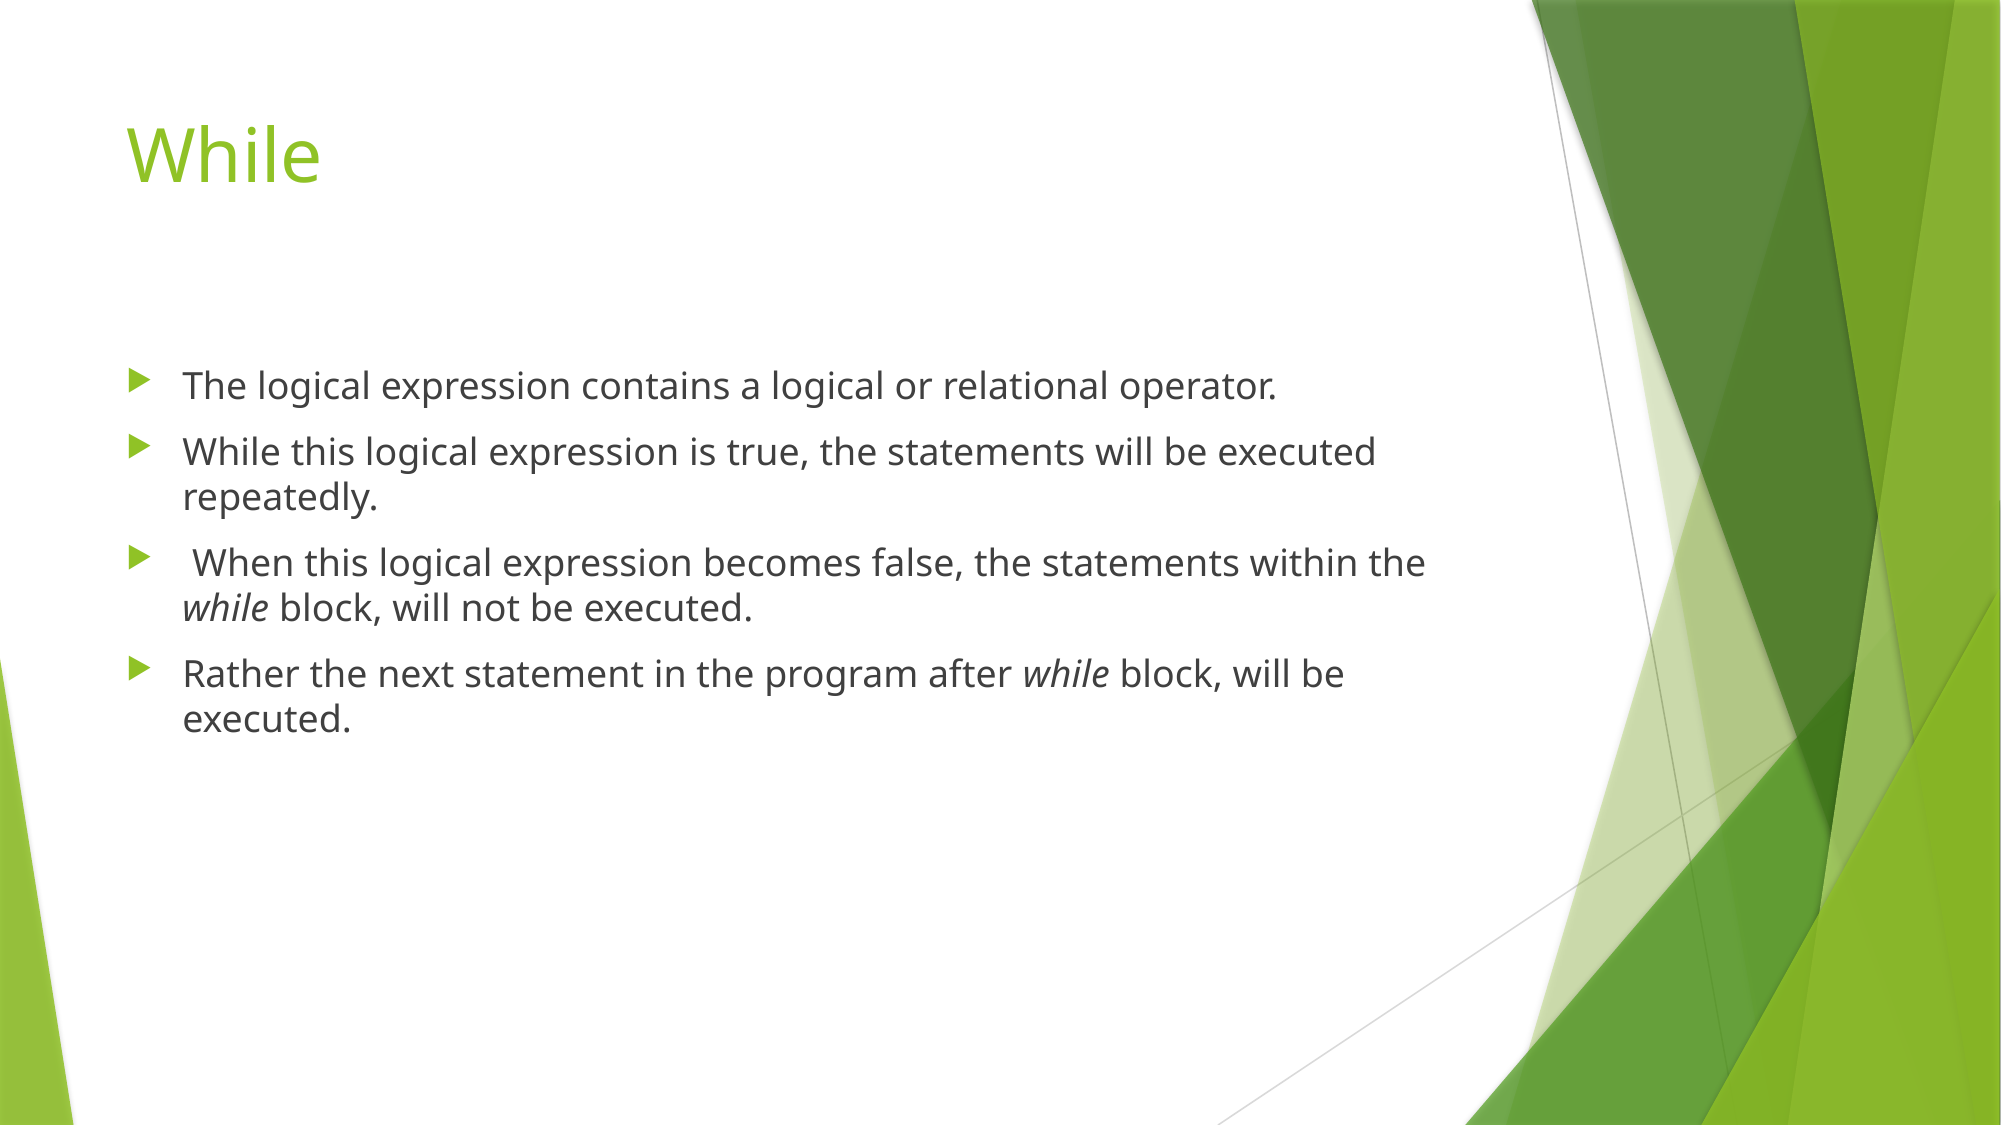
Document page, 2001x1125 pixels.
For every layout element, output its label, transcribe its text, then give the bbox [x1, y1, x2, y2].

title While [111, 99, 1522, 317]
list The logical expression contains a logical or relational operator. While this logical expression is true, the statements will be executed repeatedly. When this logical expression becomes false, the statements within the while block, will not be executed. Rather the next statement in the program after while block, will be executed. [111, 354, 1522, 992]
